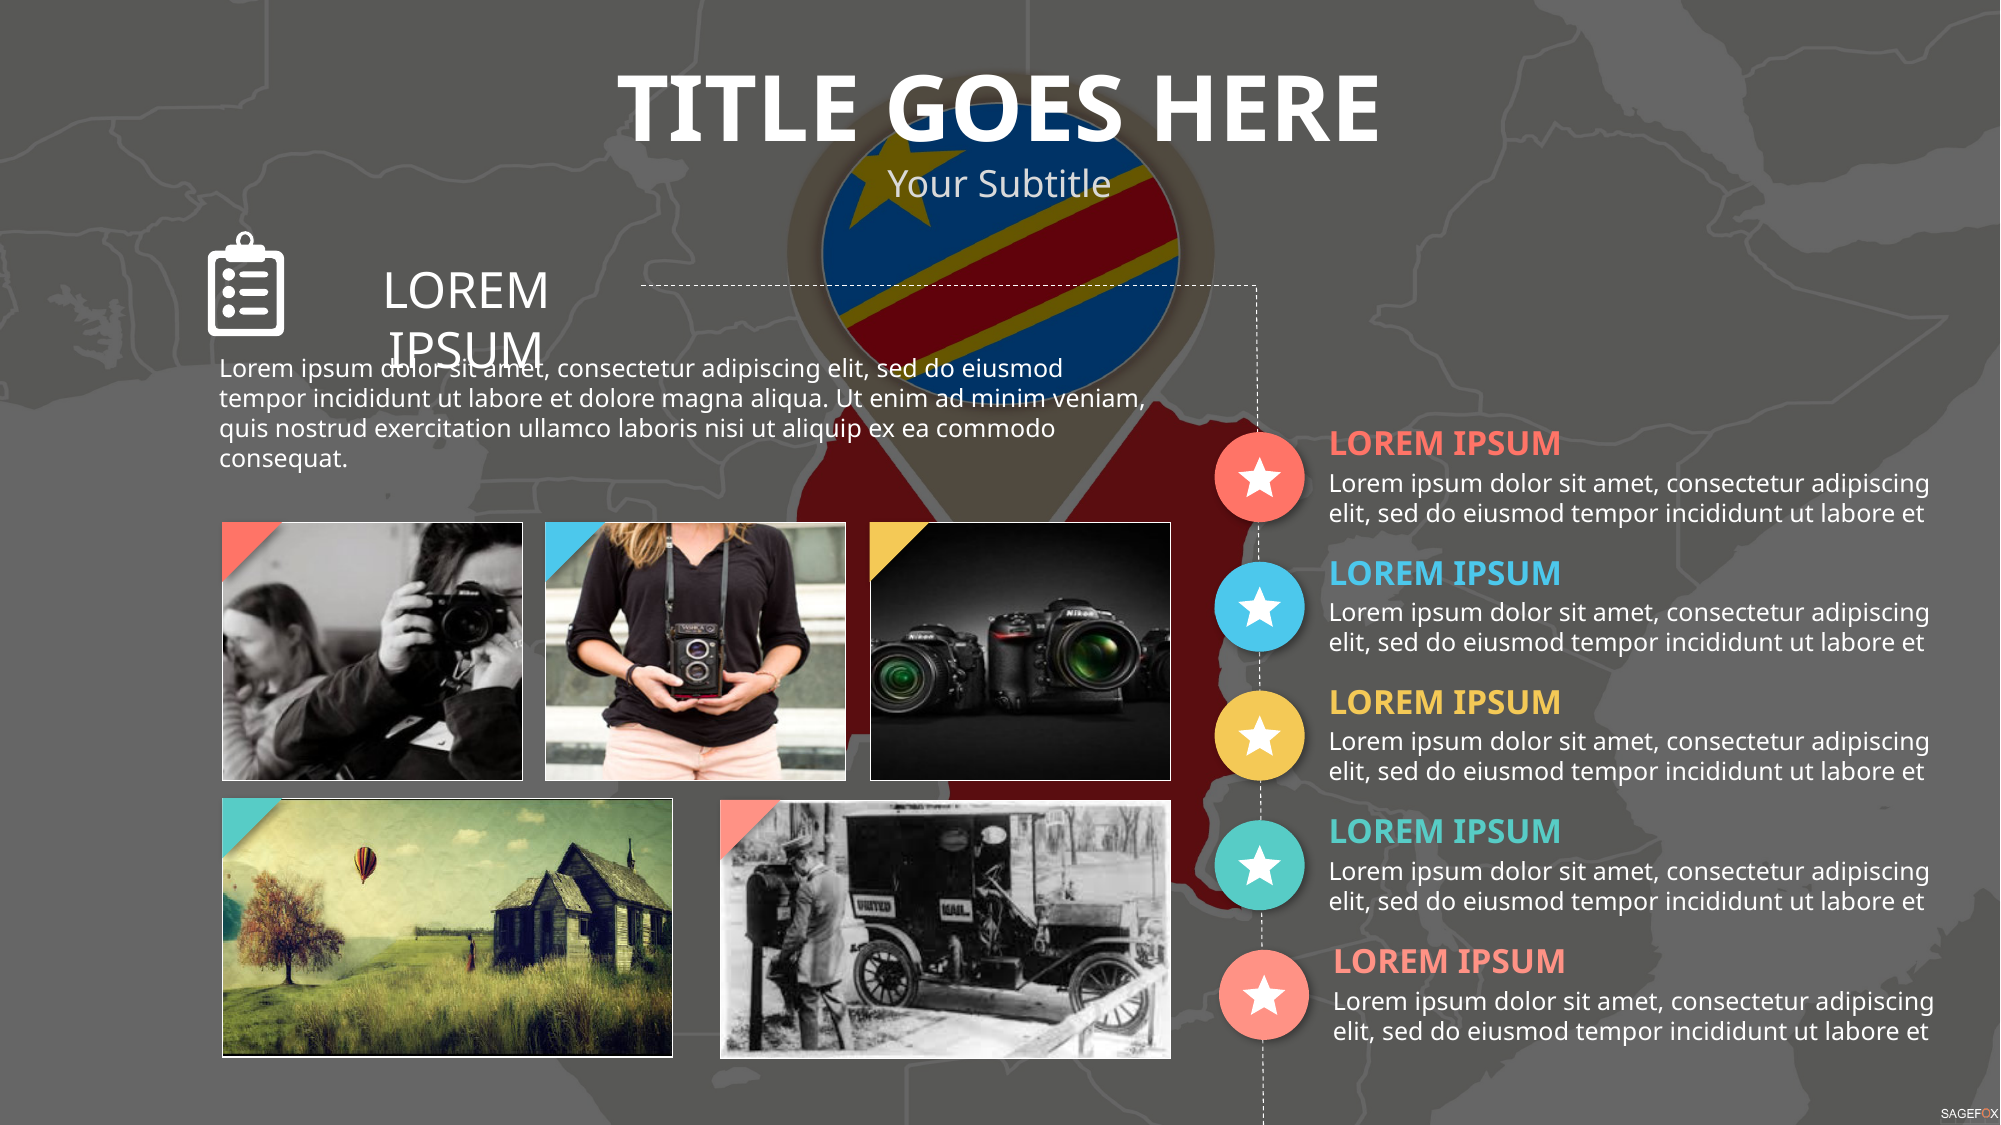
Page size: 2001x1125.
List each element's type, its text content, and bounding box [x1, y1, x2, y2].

text_box LOREM IPSUM Lorem ipsum dolor sit amet, consectetur adipiscing elit, sed do eiusmod tempor incididunt ut labore et [1318, 417, 1953, 533]
text_box [221, 521, 523, 782]
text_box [207, 231, 285, 337]
text_box [544, 521, 608, 585]
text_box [1214, 690, 1305, 781]
text_box [221, 798, 673, 1058]
text_box LOREM IPSUM Lorem ipsum dolor sit amet, consectetur adipiscing elit, sed do eiusmod tempor incididunt ut labore et [1322, 935, 1958, 1050]
text_box [868, 521, 933, 585]
text_box [869, 521, 1171, 782]
text_box TITLE GOES HERE Your Subtitle [548, 42, 1452, 212]
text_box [1256, 287, 1264, 432]
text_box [1214, 561, 1305, 652]
picture [0, 0, 2001, 1125]
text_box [1214, 820, 1305, 911]
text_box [1256, 652, 1264, 690]
text_box [719, 798, 783, 863]
text_box [719, 799, 1171, 1060]
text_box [1256, 911, 1264, 949]
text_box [1214, 432, 1305, 523]
text_box Lorem ipsum dolor sit amet, consectetur adipiscing elit, sed do eiusmod tempor incididunt ut labore et dolore magna aliqua. Ut enim ad minim veniam, quis nostrud exercitation ullamco laboris nisi ut aliquip ex ea commodo consequat. [204, 344, 1168, 480]
text_box LOREM IPSUM Lorem ipsum dolor sit amet, consectetur adipiscing elit, sed do eiusmod tempor incididunt ut labore et [1318, 805, 1953, 921]
text_box LOREM IPSUM Lorem ipsum dolor sit amet, consectetur adipiscing elit, sed do eiusmod tempor incididunt ut labore et [1318, 546, 1953, 662]
text_box LOREM IPSUM Lorem ipsum dolor sit amet, consectetur adipiscing elit, sed do eiusmod tempor incididunt ut labore et [1318, 675, 1953, 791]
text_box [1256, 523, 1264, 561]
text_box [545, 521, 847, 782]
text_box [1218, 949, 1309, 1040]
text_box [221, 521, 285, 585]
text_box [221, 797, 285, 861]
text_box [1256, 781, 1264, 820]
text_box LOREM IPSUM [292, 250, 642, 344]
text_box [1256, 1040, 1264, 1125]
